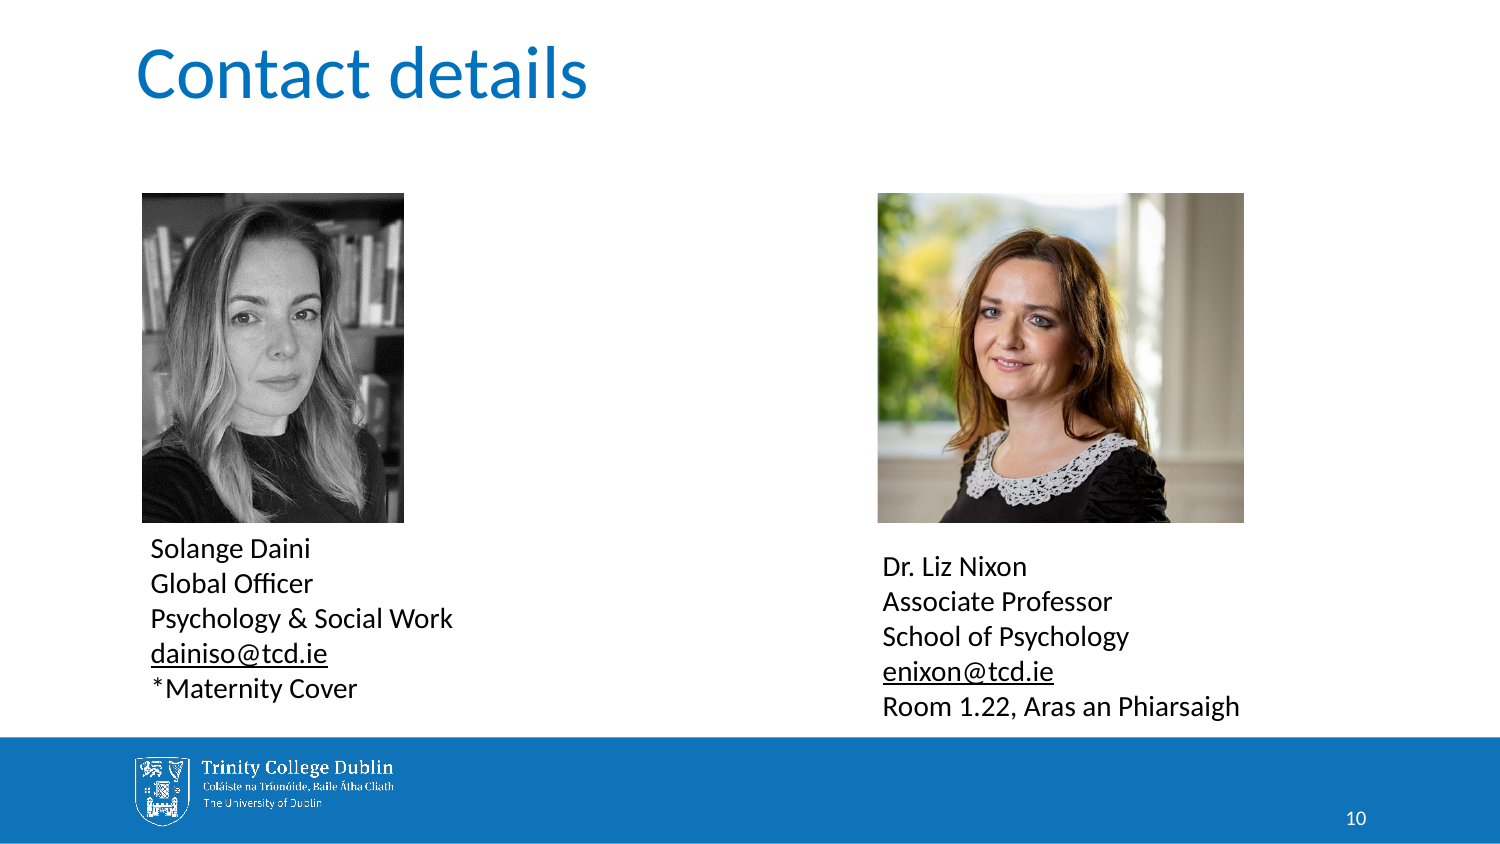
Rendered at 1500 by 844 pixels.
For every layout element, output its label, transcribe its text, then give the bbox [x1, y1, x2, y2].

text_box Solange Daini Global Officer Psychology & Social Work dainiso@tcd.ie *Maternity Cover [135, 522, 583, 712]
picture [134, 756, 395, 827]
picture [877, 193, 1245, 523]
title Contact details [135, 44, 1367, 114]
picture [142, 193, 404, 523]
text_box Dr. Liz Nixon Associate Professor School of Psychology enixon@tcd.ie Room 1.22, Aras an Phiarsaigh [867, 539, 1315, 730]
